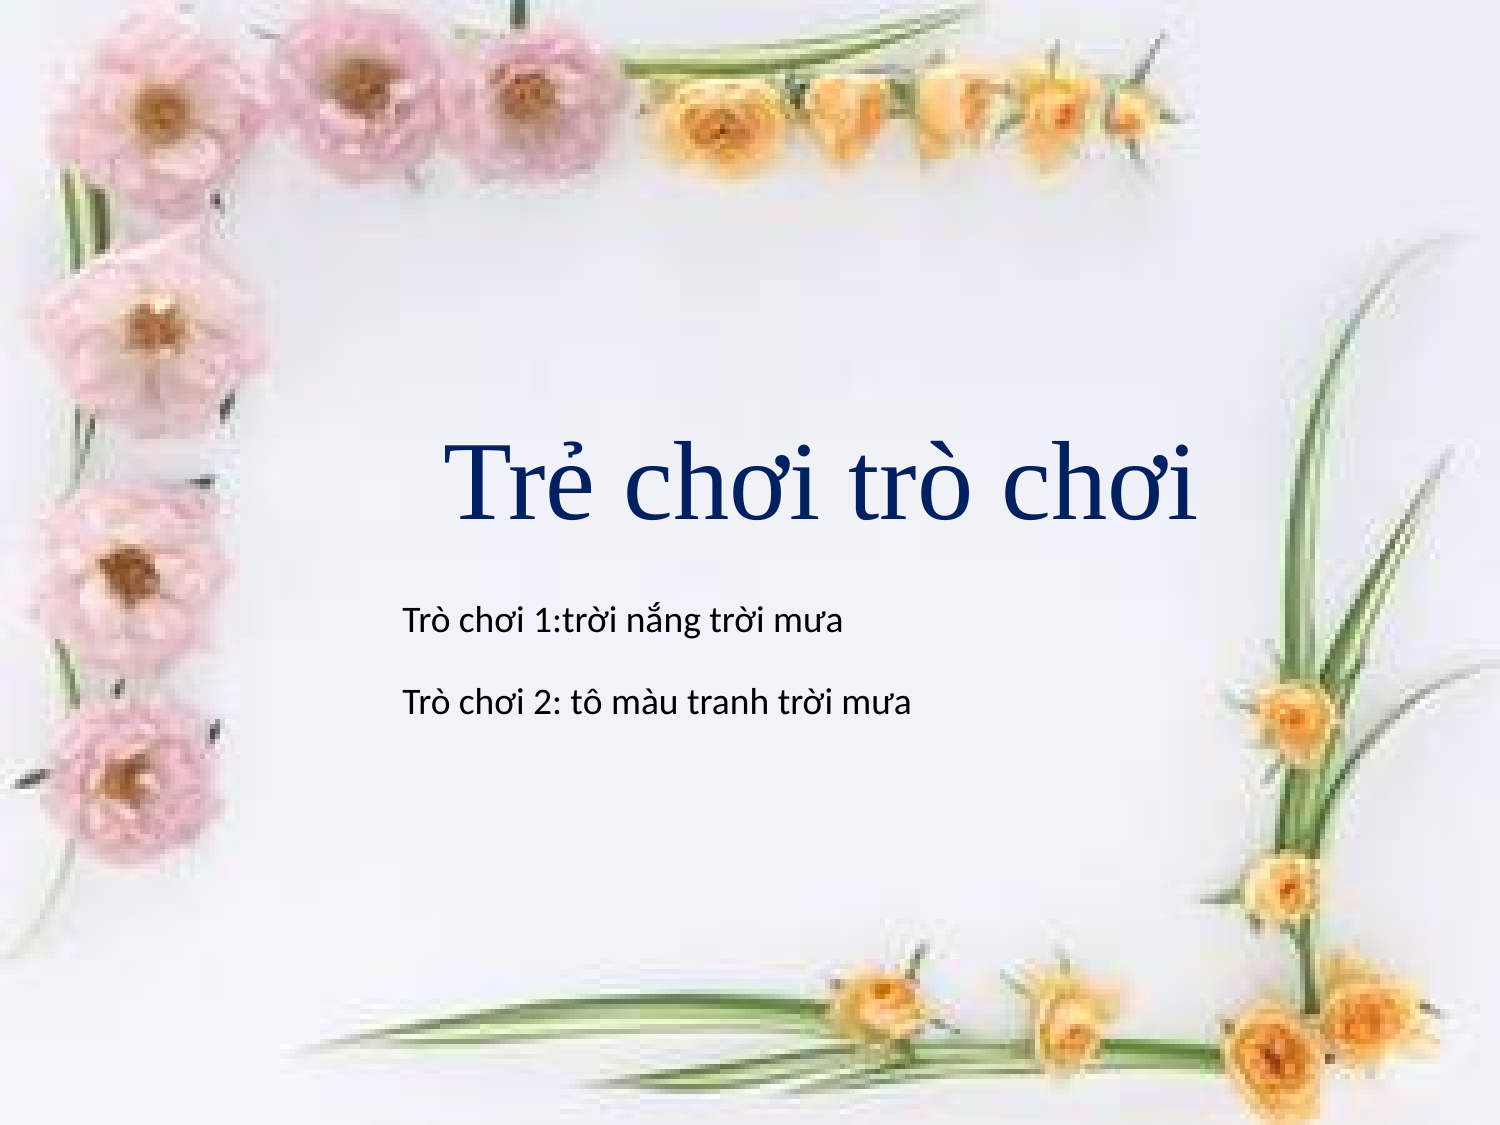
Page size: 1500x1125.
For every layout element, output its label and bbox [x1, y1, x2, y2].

list [0, 0, 1500, 1125]
